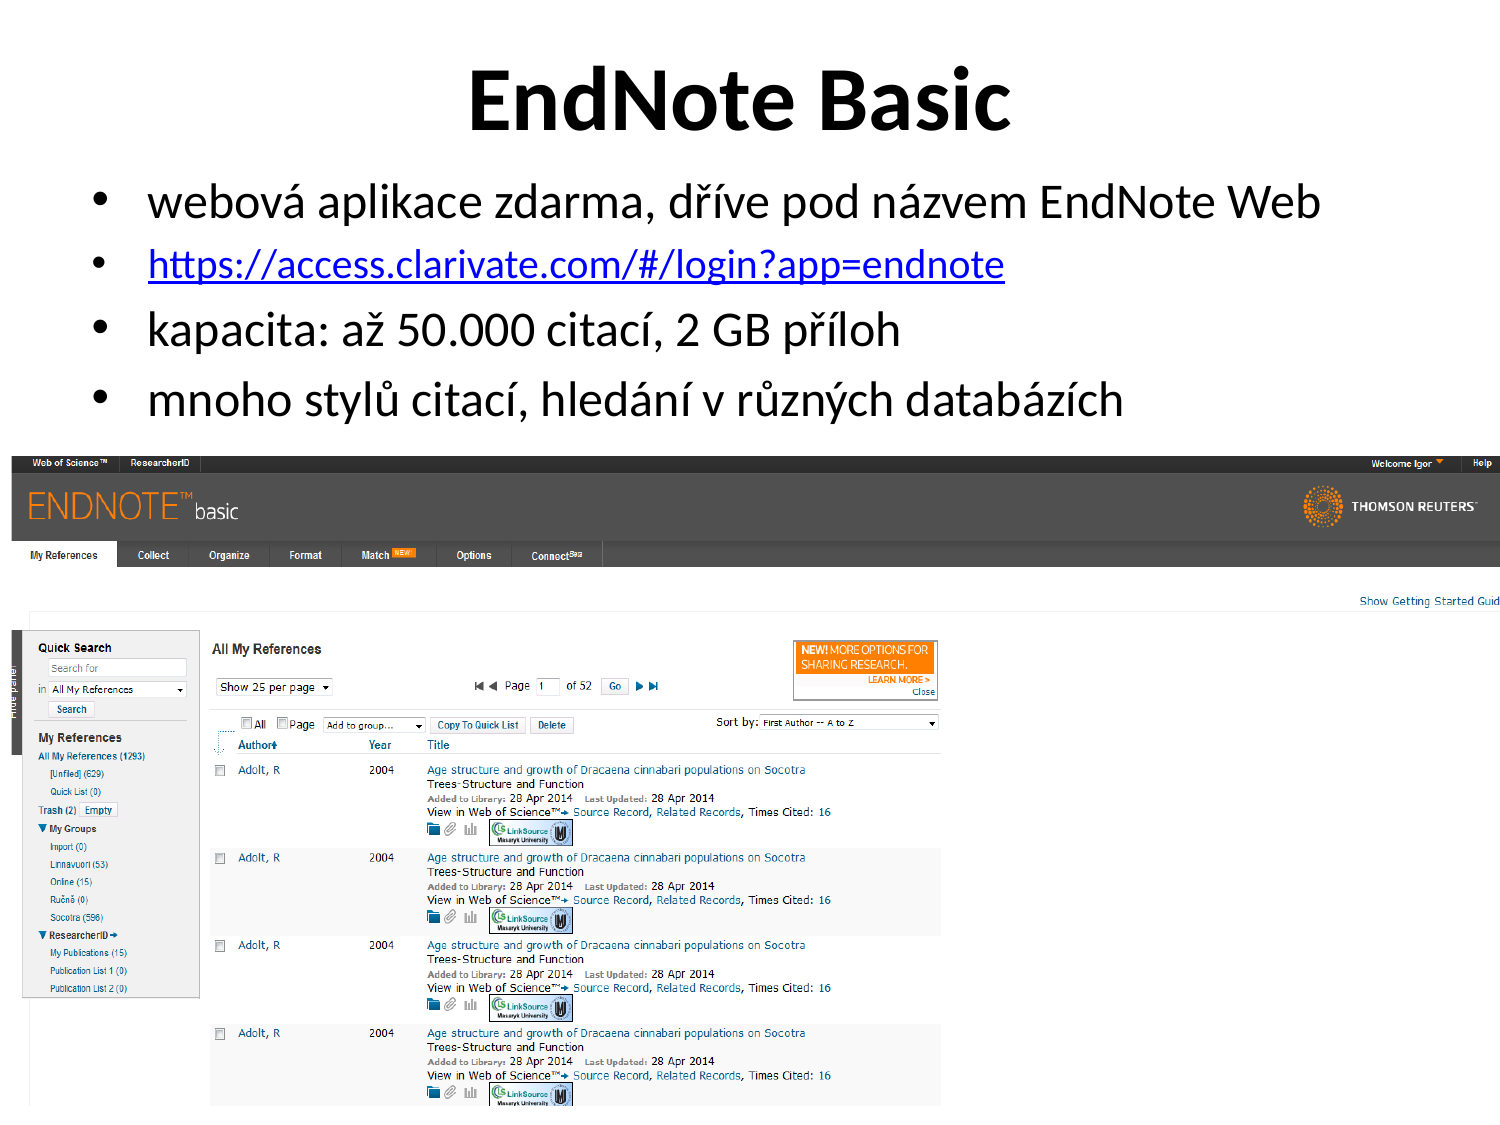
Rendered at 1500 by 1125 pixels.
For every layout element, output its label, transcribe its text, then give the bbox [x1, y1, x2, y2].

picture [11, 455, 1500, 1107]
title EndNote Basic [64, 0, 1415, 188]
list webová aplikace zdarma, dříve pod názvem EndNote Web https://access.clarivate.com/#/login?app=endnote kapacita: až 50.000 citací, 2 GB příloh mnoho stylů citací, hledání v různých databázích [76, 160, 1427, 454]
